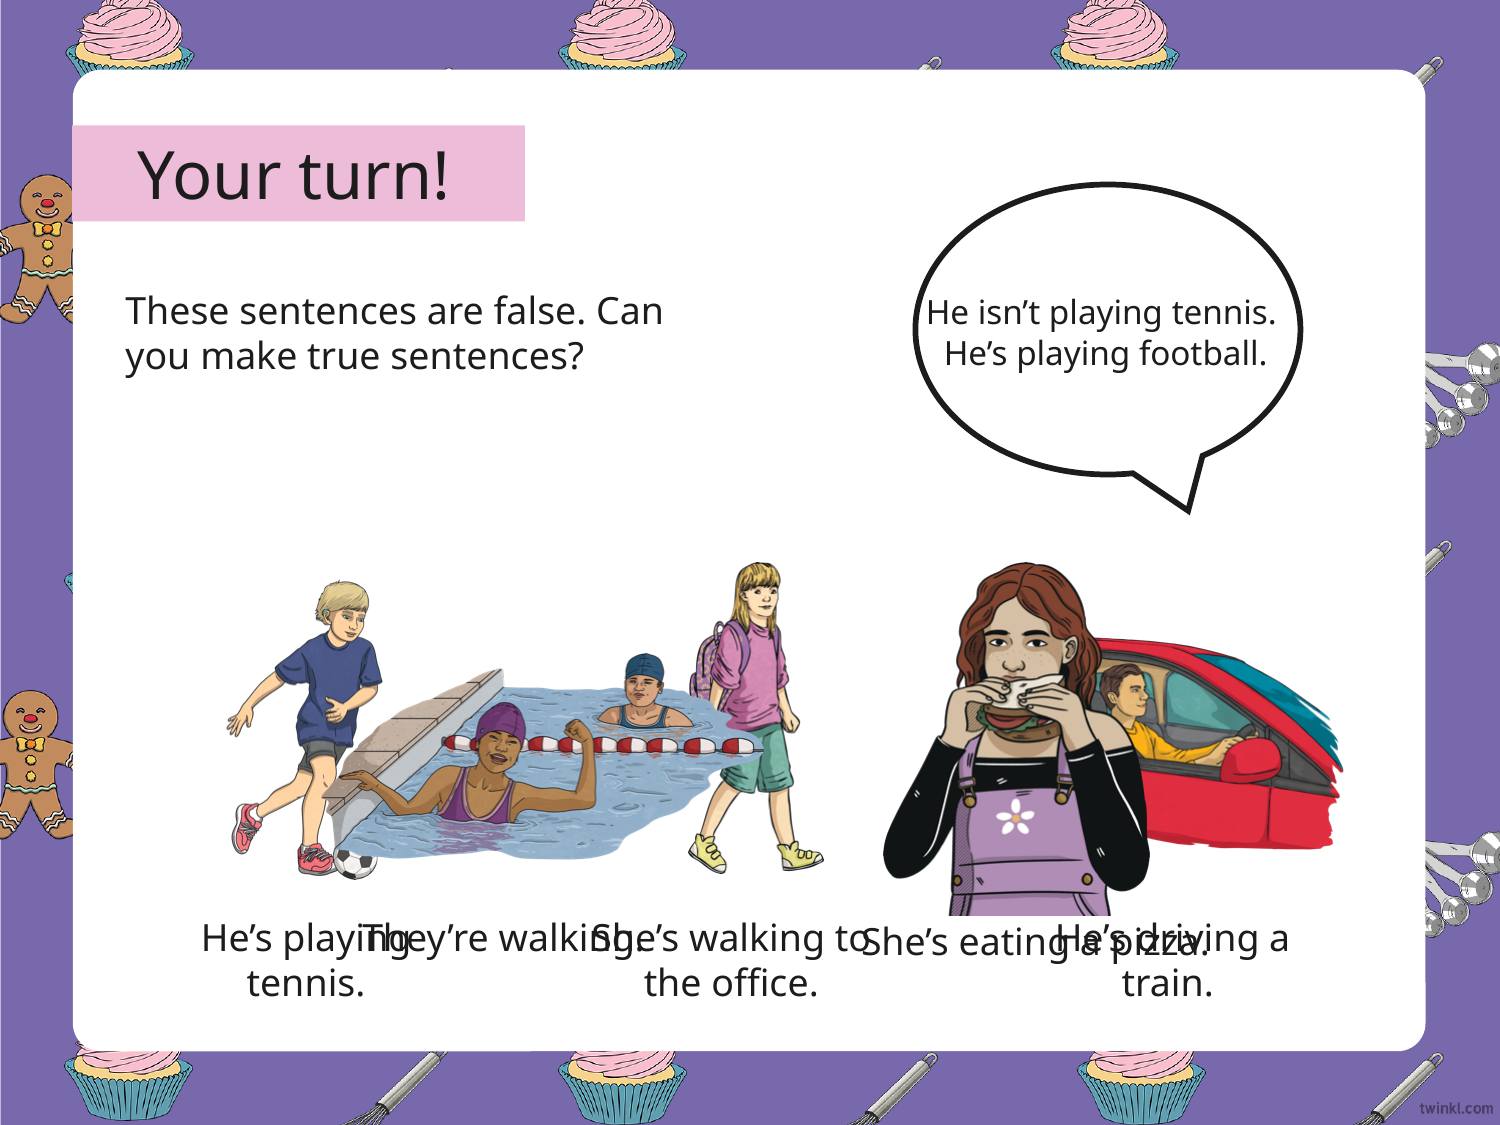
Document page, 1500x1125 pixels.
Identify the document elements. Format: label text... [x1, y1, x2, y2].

picture [0, 0, 1500, 1125]
text_box They’re walking. [321, 906, 686, 966]
text_box These sentences are false. Can you make true sentences? [110, 279, 737, 385]
text_box [71, 124, 526, 222]
text_box She’s walking to the office. [549, 906, 914, 1011]
text_box Your turn! [123, 125, 744, 221]
text_box He’s playing tennis. [123, 906, 489, 1011]
text_box He’s driving a train. [990, 906, 1355, 1011]
text_box She’s eating a pizza. [829, 910, 1252, 971]
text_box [913, 184, 1301, 475]
